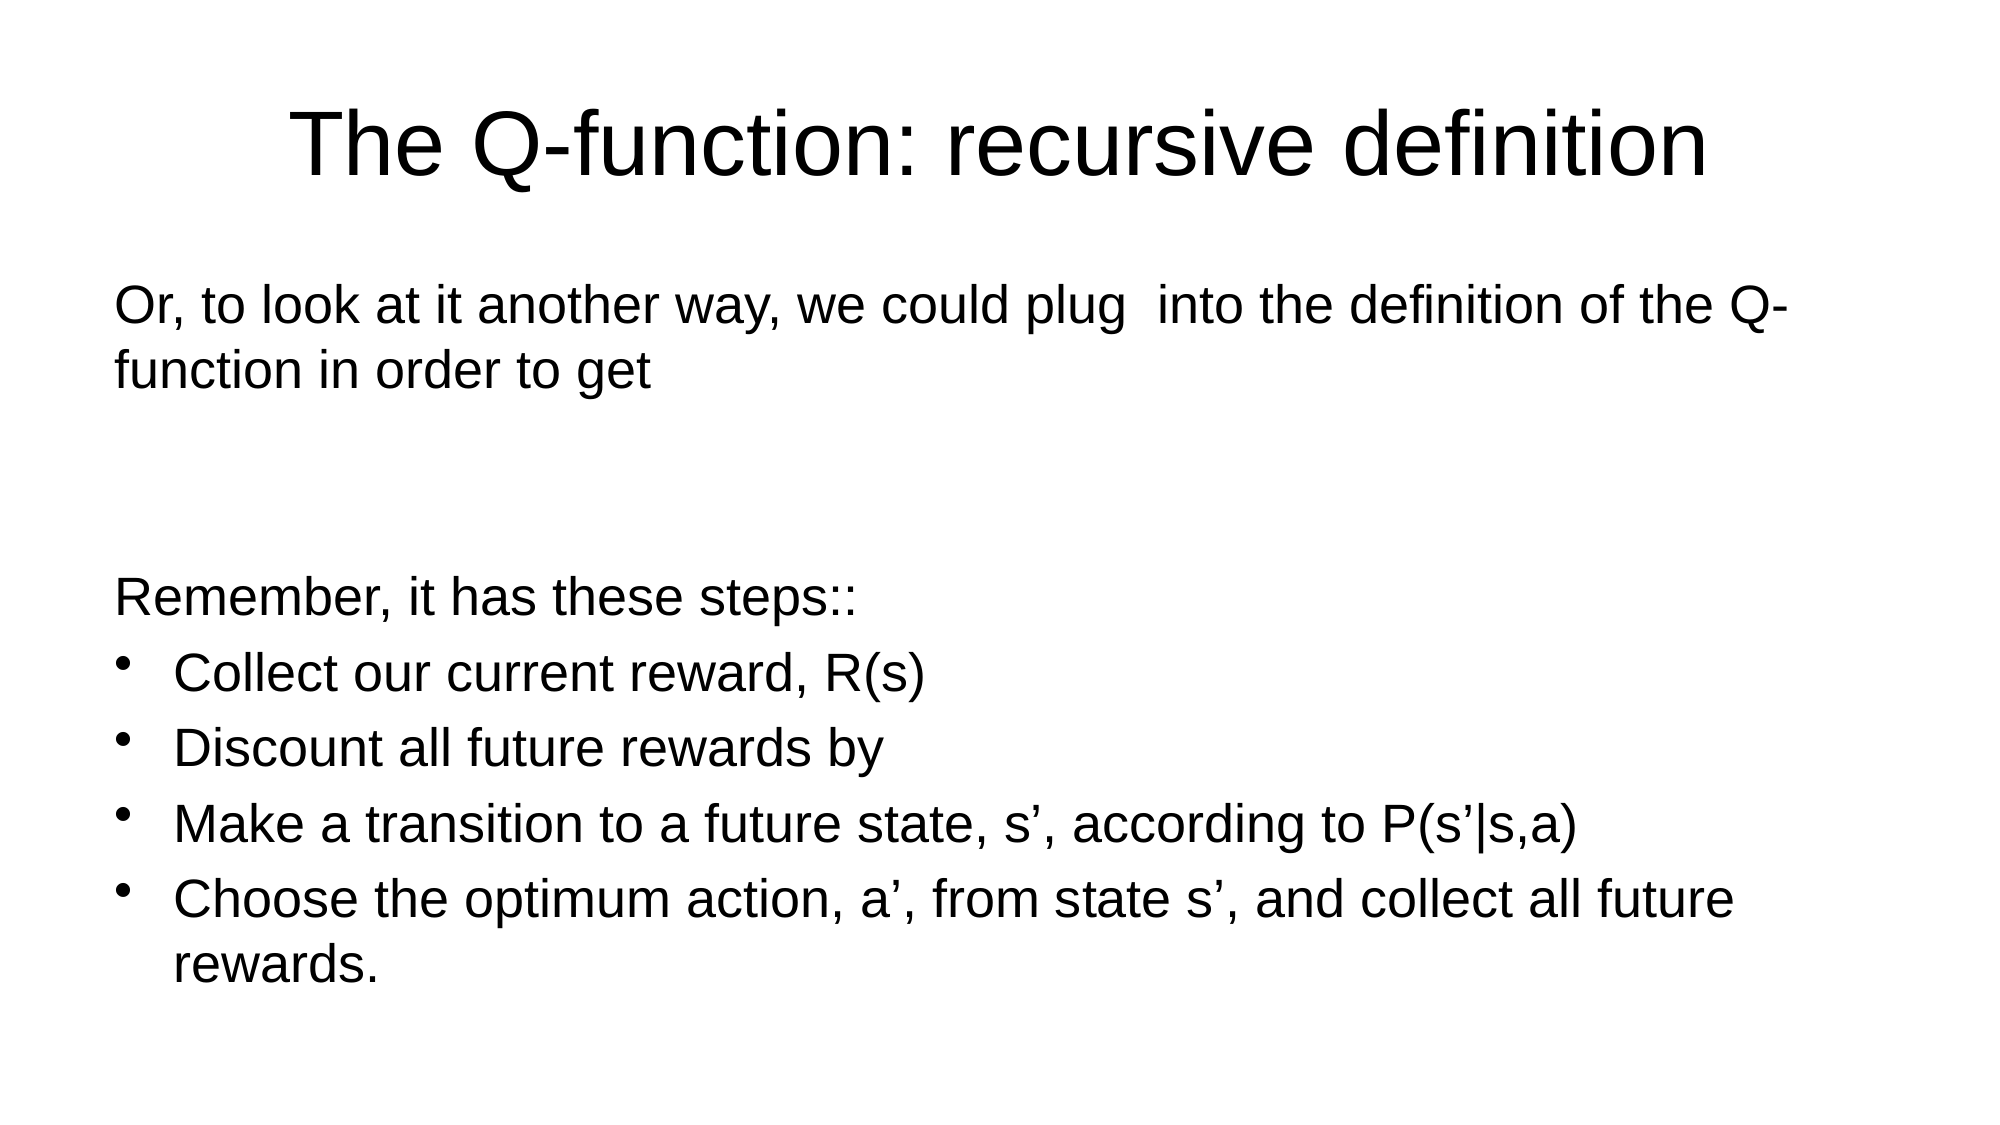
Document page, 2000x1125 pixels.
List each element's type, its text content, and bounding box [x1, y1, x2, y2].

title The Q-function: recursive definition [99, 44, 1900, 233]
